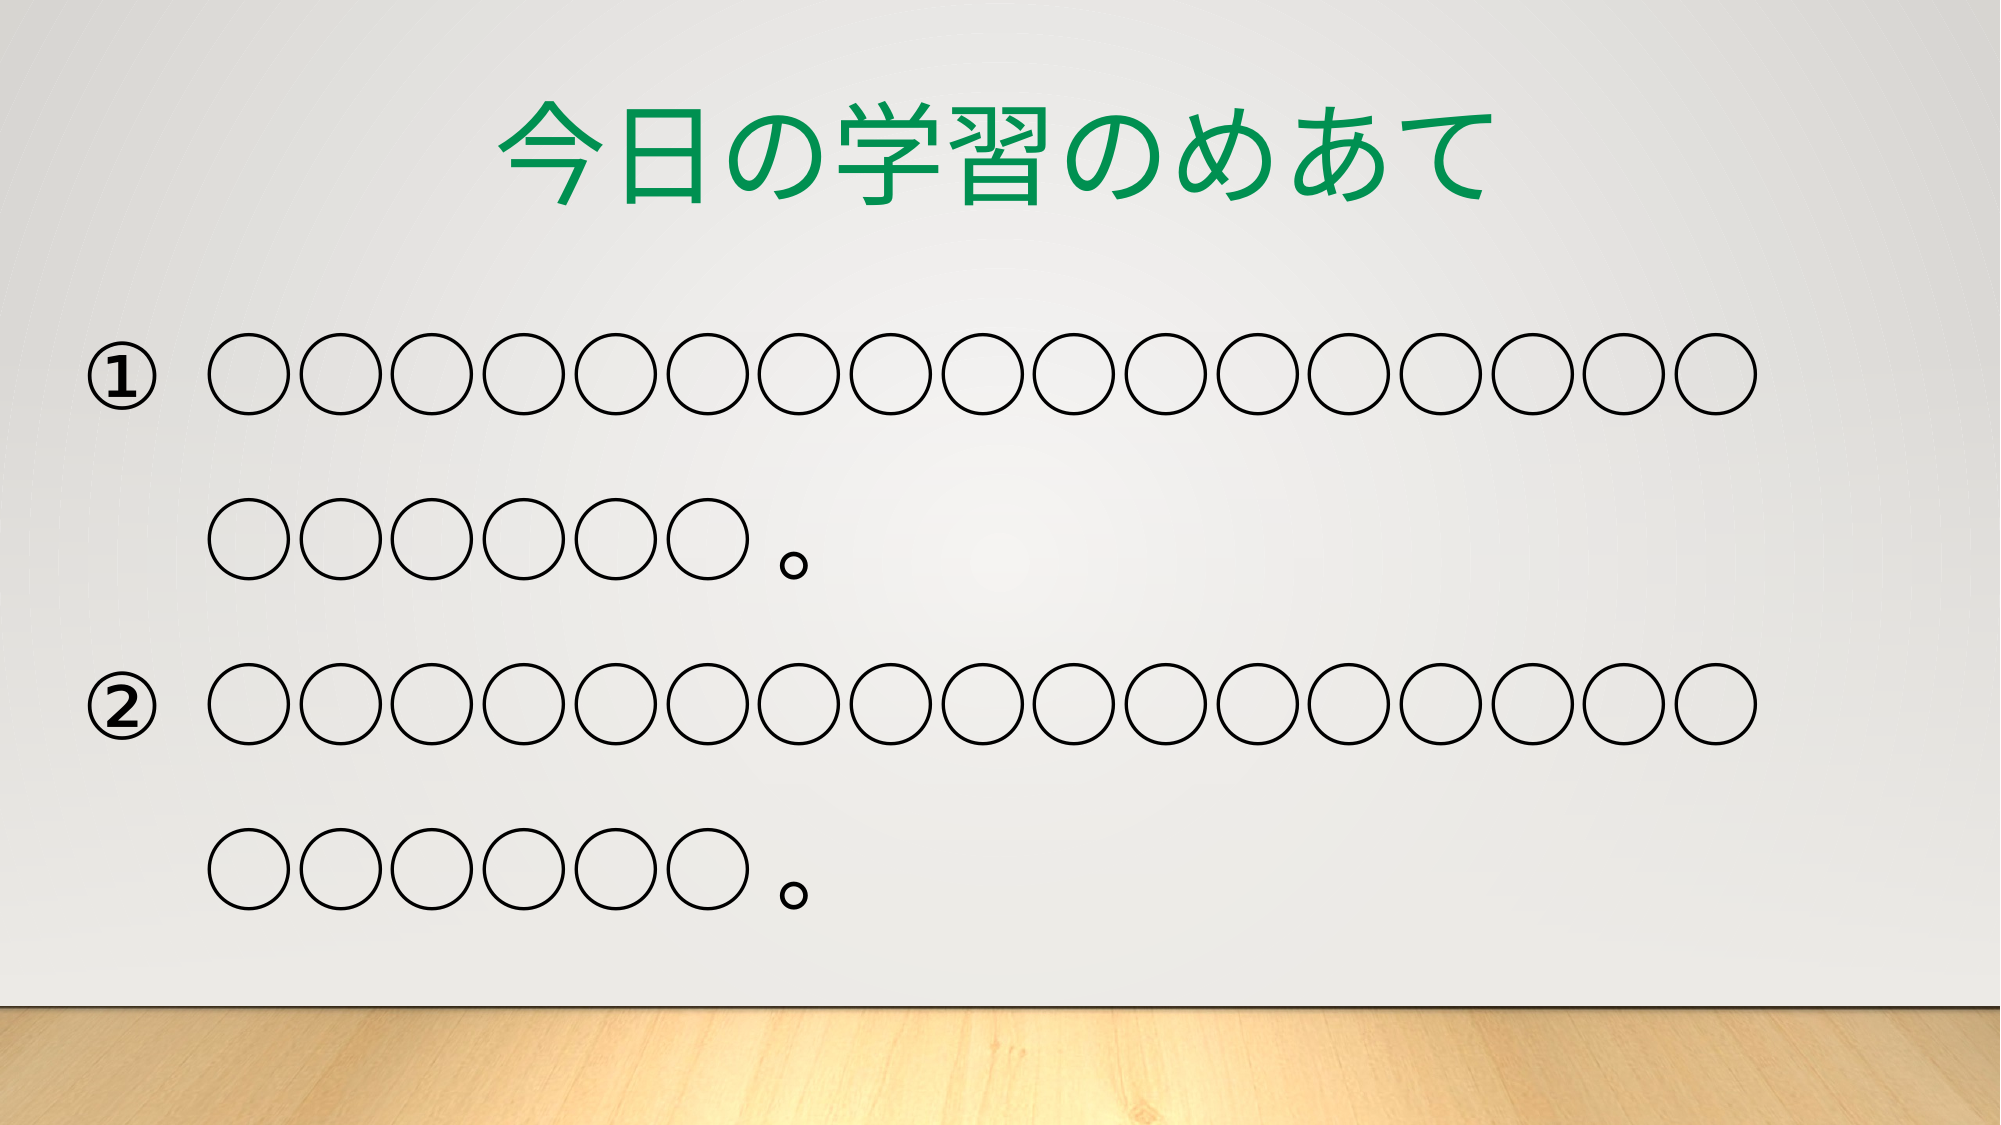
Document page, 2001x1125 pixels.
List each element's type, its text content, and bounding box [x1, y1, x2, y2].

text_box ○○○○○○○○○○○○○○○○○ ○○○○○○。 ○○○○○○○○○○○○○○○○○ ○○○○○○。 [66, 255, 1875, 930]
title 今日の学習のめあて [415, 78, 1585, 229]
picture [0, 1006, 2000, 1125]
